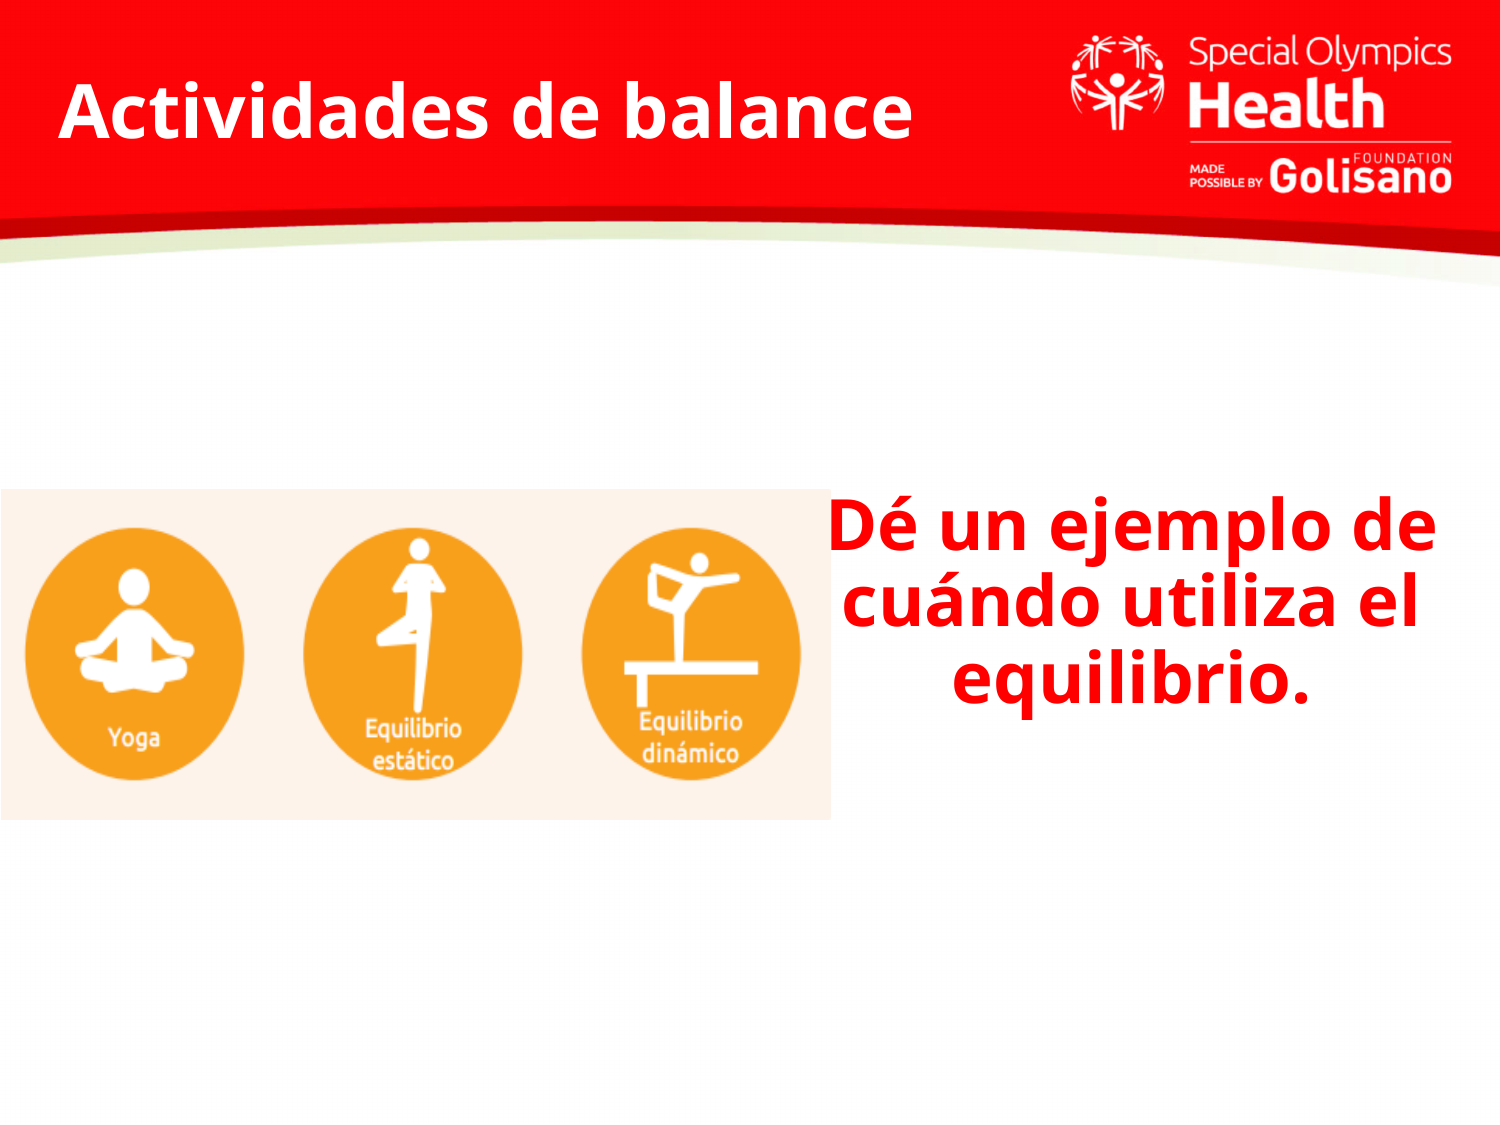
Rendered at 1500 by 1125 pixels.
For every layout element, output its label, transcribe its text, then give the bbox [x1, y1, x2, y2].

title Actividades de balance [43, 65, 1337, 162]
list Dé un ejemplo de cuándo utiliza el equilibrio. [791, 481, 1472, 805]
picture [0, 0, 1500, 1125]
